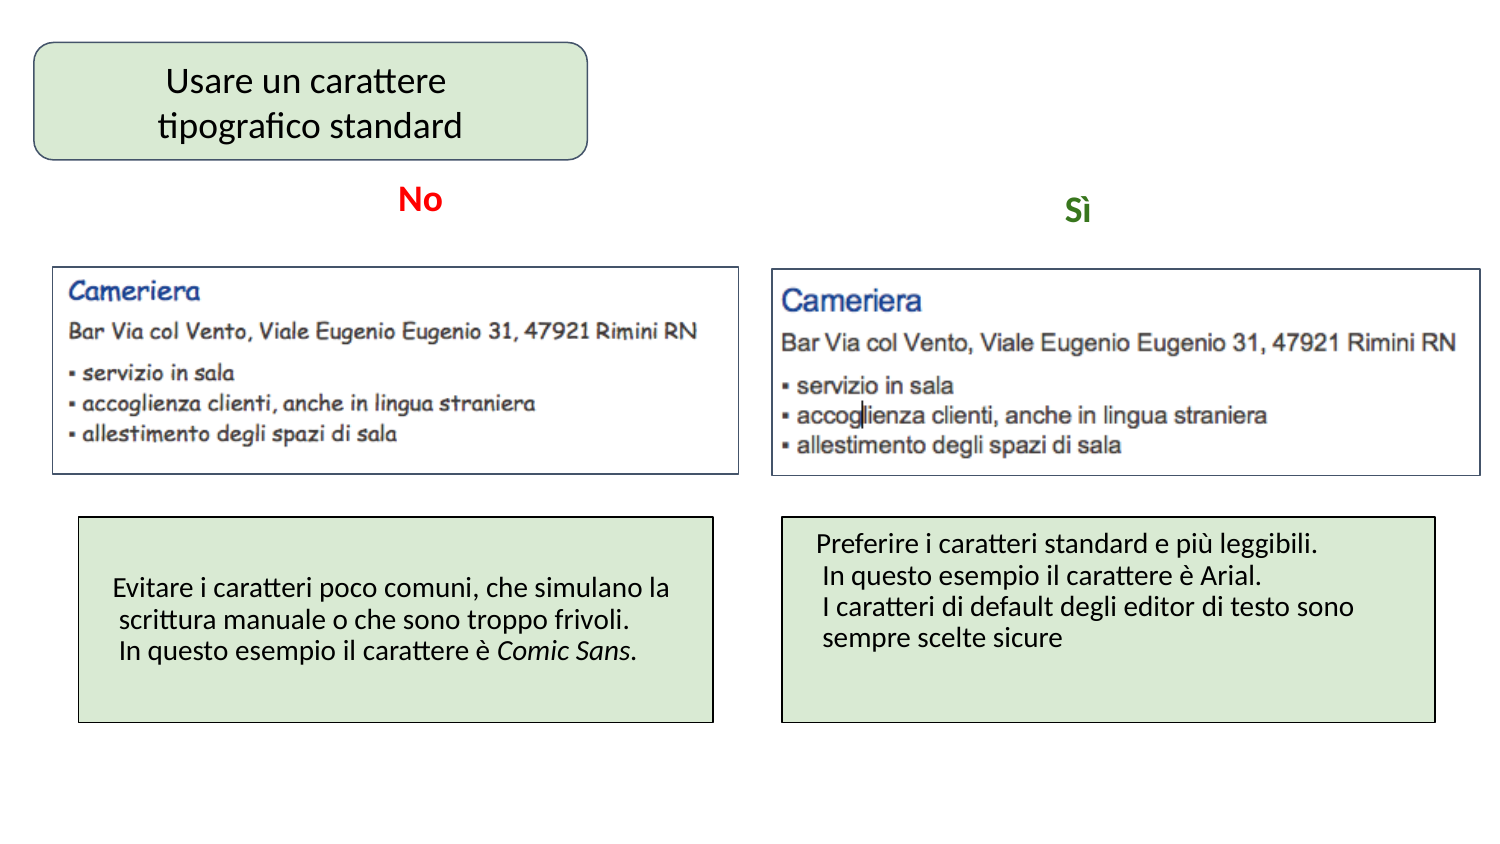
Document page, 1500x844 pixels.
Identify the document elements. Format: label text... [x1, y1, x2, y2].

picture [772, 269, 1480, 476]
list Preferire i caratteri standard e più leggibili. In questo esempio il carattere è Arial. I caratteri di default degli editor di testo sono sempre scelte sicure [781, 517, 1435, 723]
list Sì [759, 159, 1398, 262]
list Evitare i caratteri poco comuni, che simulano la scrittura manuale o che sono troppo frivoli. In questo esempio il carattere è Comic Sans. [78, 517, 713, 723]
picture [53, 267, 739, 474]
text_box Usare un carattere tipografico standard [33, 42, 588, 160]
list No [103, 168, 738, 266]
